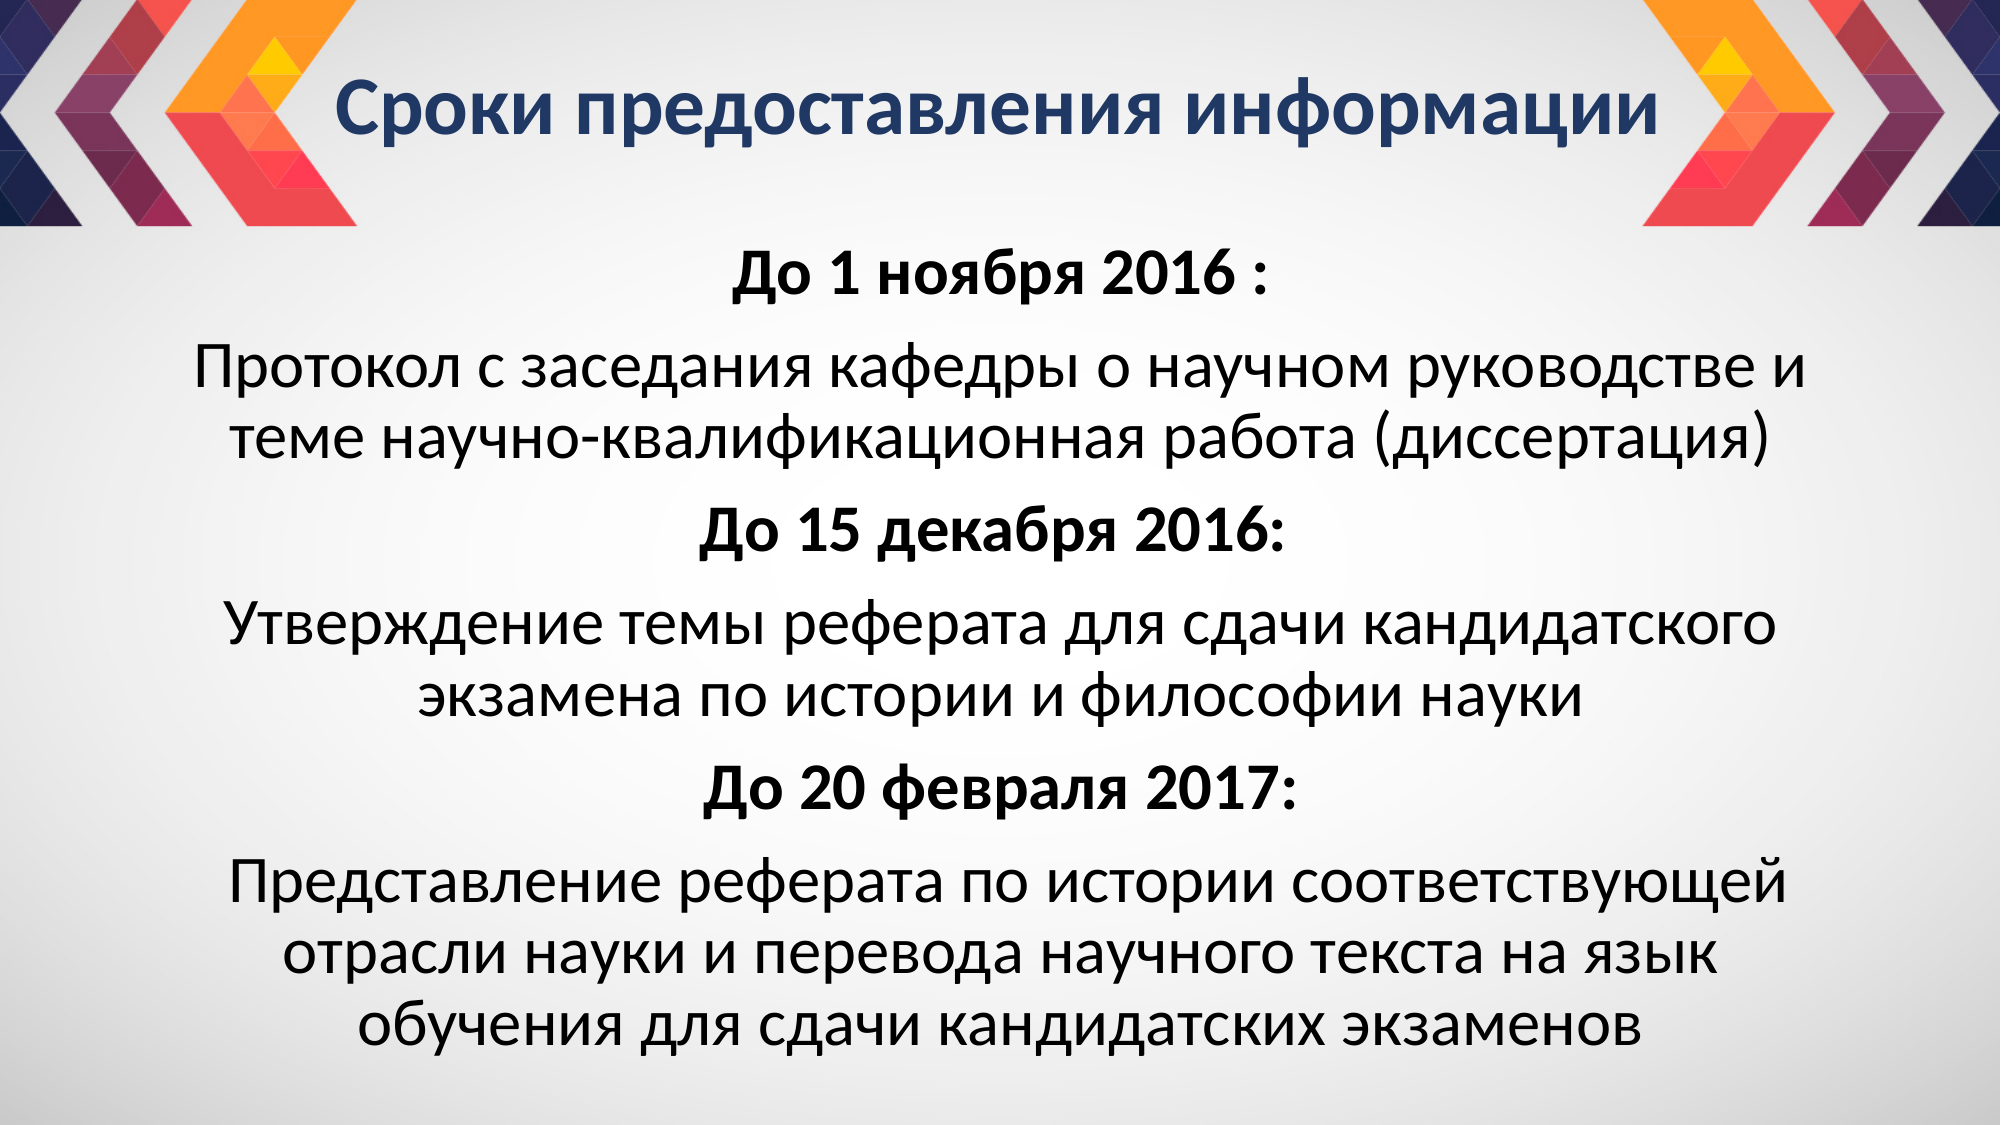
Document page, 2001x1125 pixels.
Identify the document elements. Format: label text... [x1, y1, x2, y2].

title Сроки предоставления информации [320, 23, 1794, 192]
list До 1 ноября 2016 : Протокол с заседания кафедры о научном руководстве и теме научно-квалификационная работа (диссертация) До 15 декабря 2016: Утверждение темы реферата для сдачи кандидатского экзамена по истории и философии науки До 20 февраля 2017: Представление реферата по истории соответствующей отрасли науки и перевода научного текста на язык обучения для сдачи кандидатских экзаменов [138, 229, 1864, 1097]
picture [0, 0, 2000, 1125]
